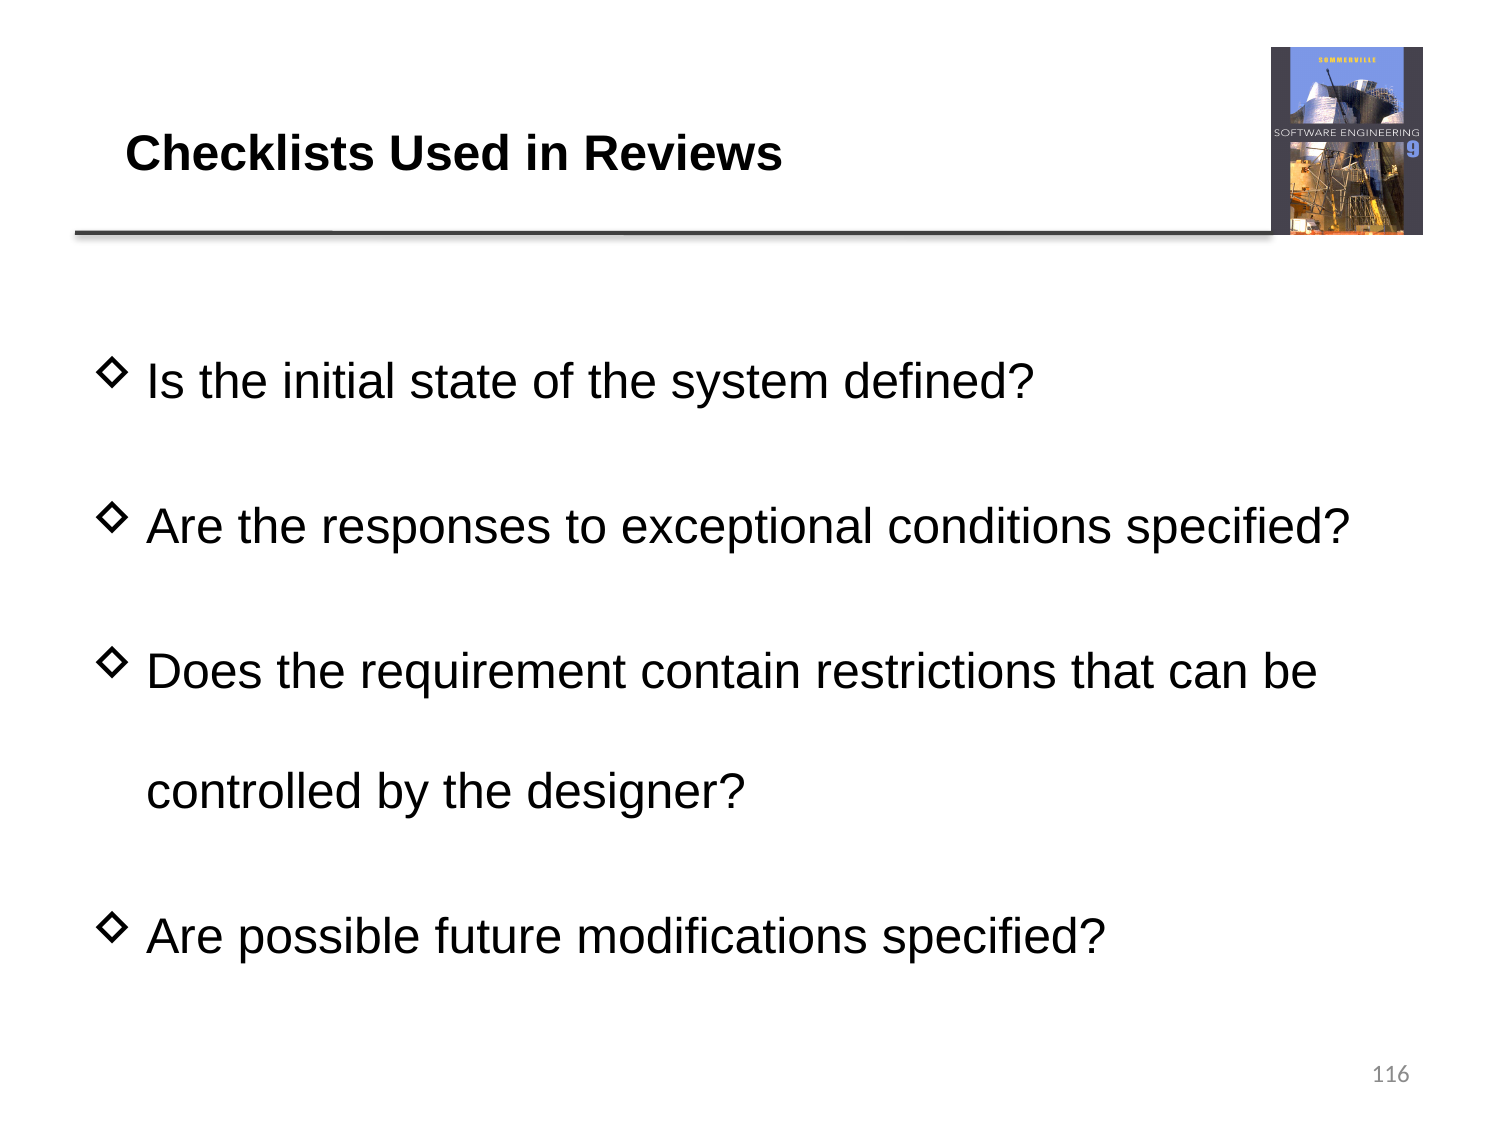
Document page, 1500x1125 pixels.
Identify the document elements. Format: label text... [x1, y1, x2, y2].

picture [1271, 47, 1423, 235]
title Checklists Used in Reviews [109, 90, 1348, 212]
list Is the initial state of the system defined? Are the responses to exceptional conditions specified? Does the requirement contain restrictions that can be controlled by the designer? Are possible future modifications specified? [75, 281, 1388, 997]
slide_number 116 [1074, 1042, 1425, 1103]
